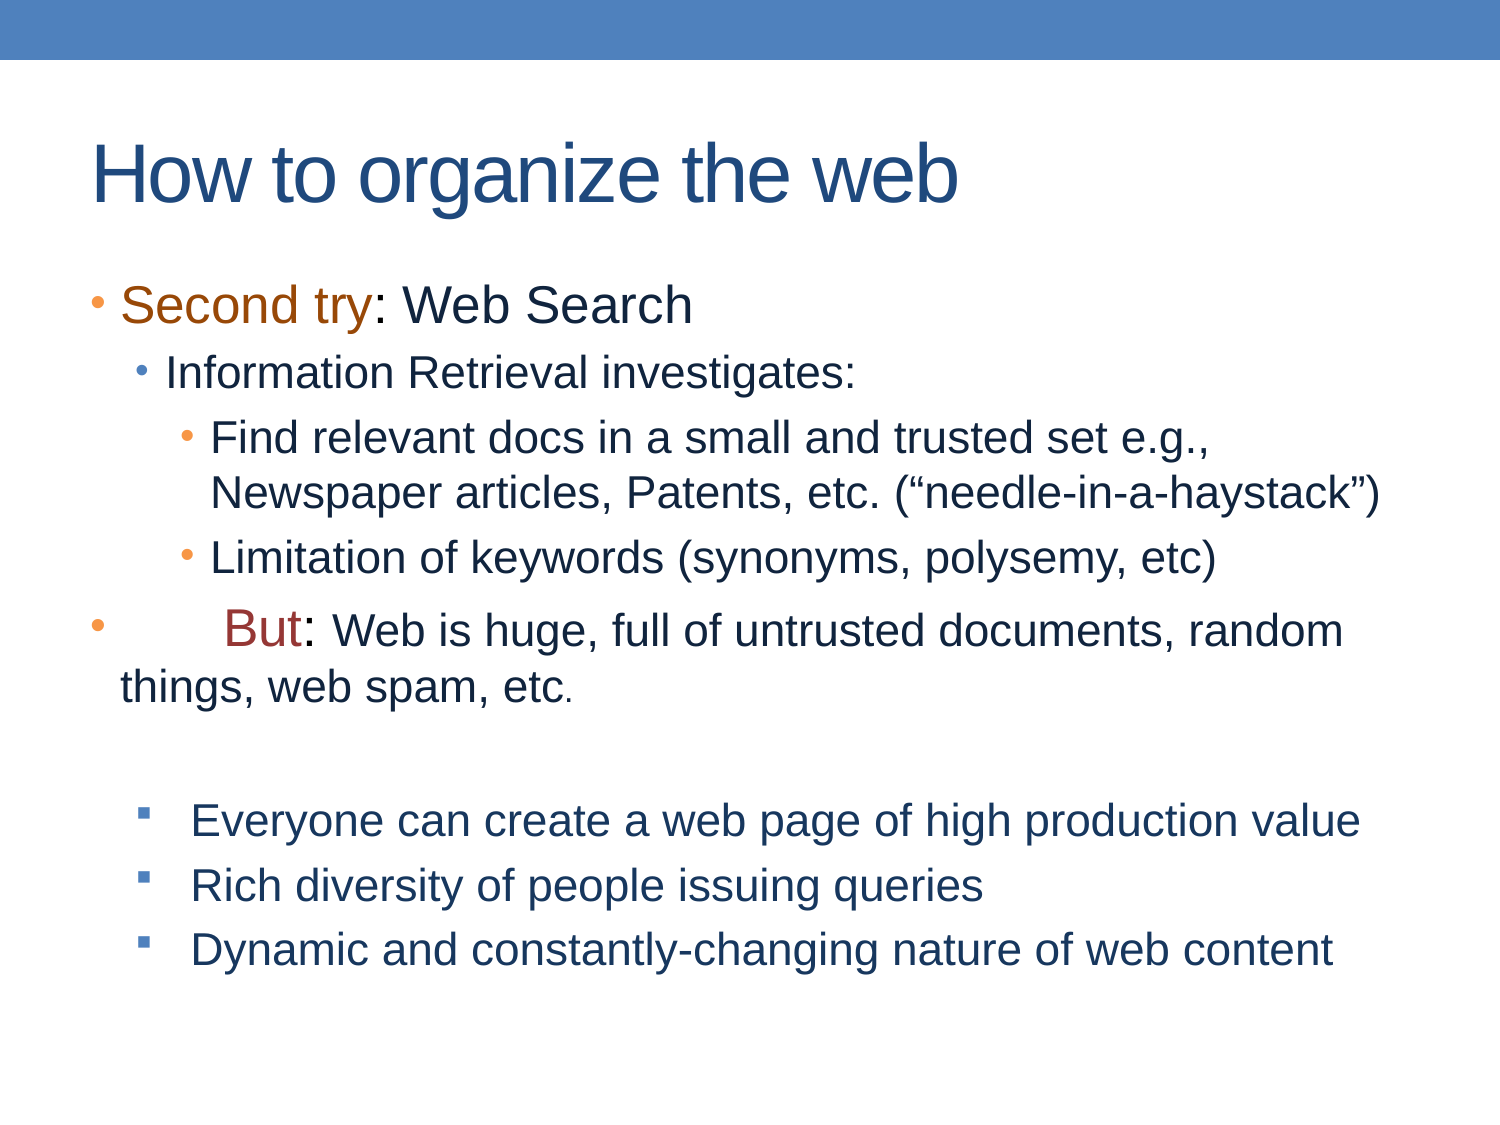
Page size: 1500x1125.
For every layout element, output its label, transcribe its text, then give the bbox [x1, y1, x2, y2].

list Second try: Web Search Information Retrieval investigates: Find relevant docs in a small and trusted set e.g., Newspaper articles, Patents, etc. (“needle-in-a-haystack”) Limitation of keywords (synonyms, polysemy, etc) But: Web is huge, full of untrusted documents, random things, web spam, etc. Everyone can create a web page of high production value Rich diversity of people issuing queries Dynamic and constantly-changing nature of web content [75, 262, 1425, 1063]
title How to organize the web [75, 87, 1425, 250]
